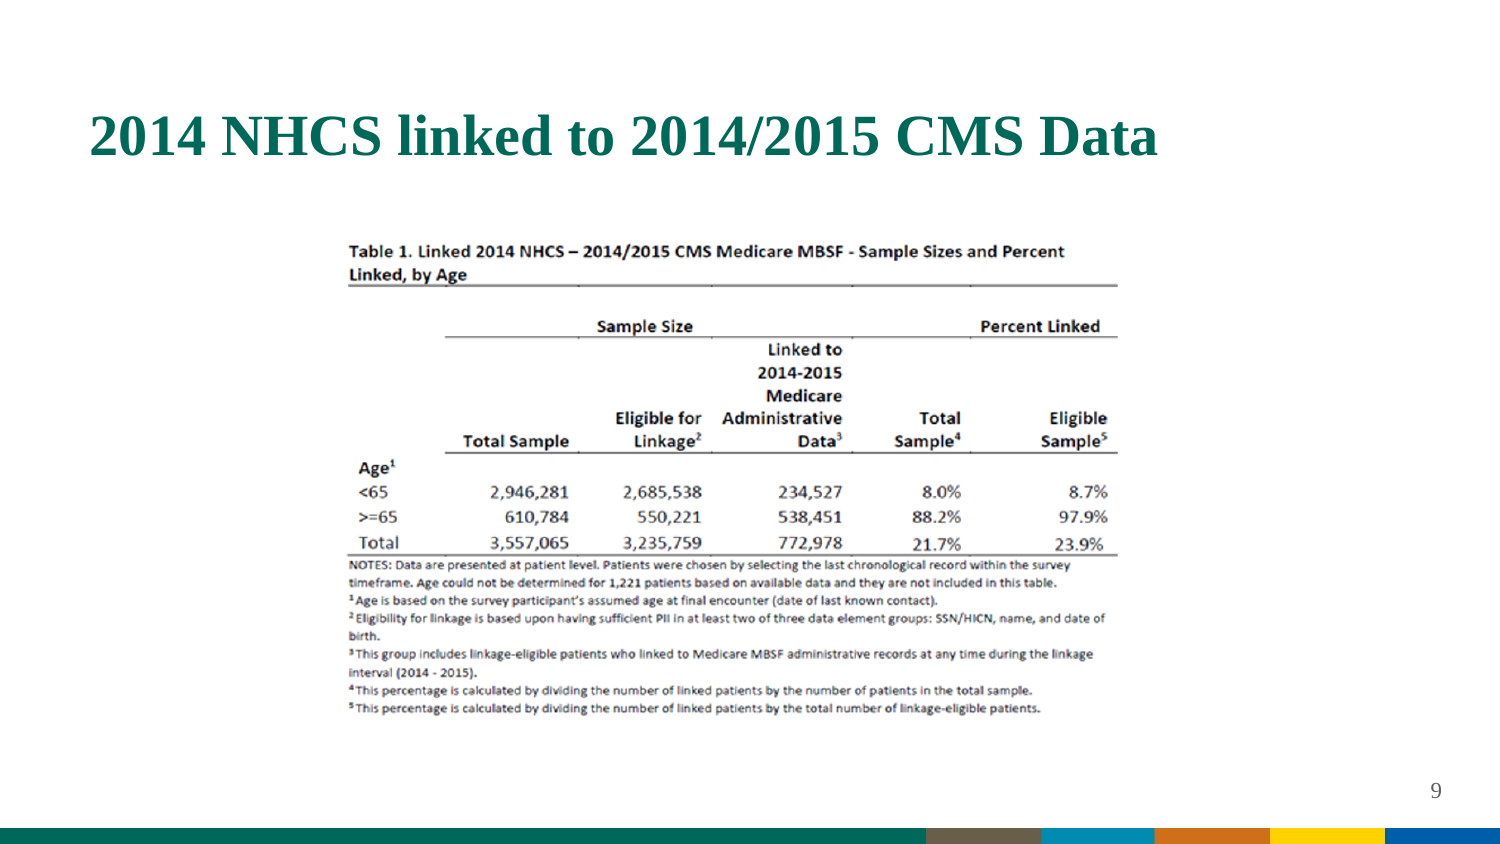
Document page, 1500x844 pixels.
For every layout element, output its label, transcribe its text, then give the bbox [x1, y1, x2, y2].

picture [1154, 828, 1500, 844]
title 2014 NHCS linked to 2014/2015 CMS Data [75, 33, 1425, 175]
picture [0, 828, 1042, 844]
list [272, 200, 1228, 744]
